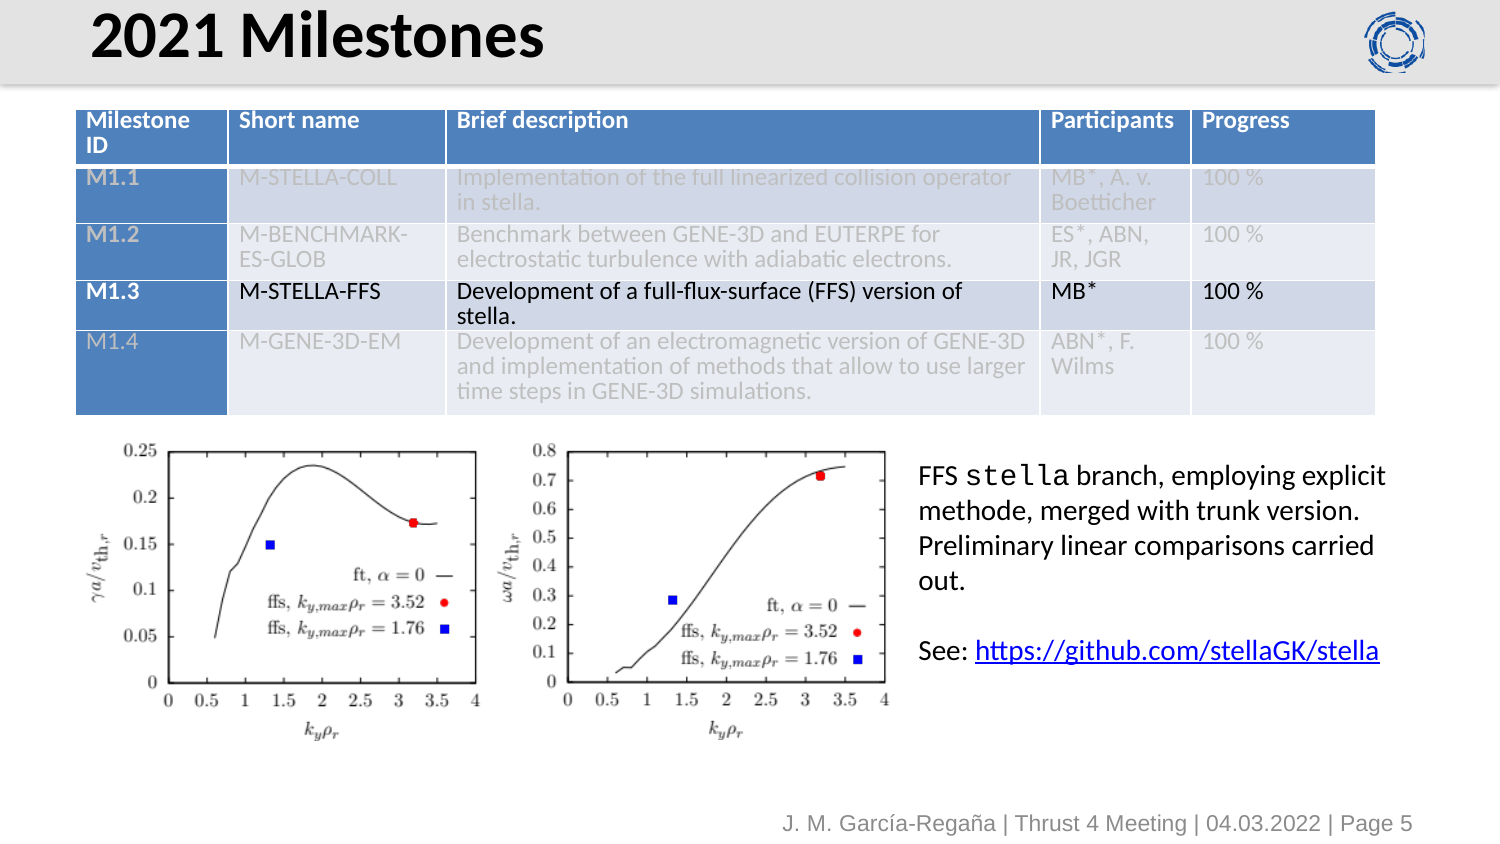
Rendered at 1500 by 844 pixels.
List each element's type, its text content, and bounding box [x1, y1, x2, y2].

table_cell M1.1 [76, 169, 227, 223]
table_header Participants [1041, 110, 1190, 164]
table_cell 100 % [1192, 224, 1375, 280]
table_header Brief description [447, 110, 1039, 164]
table_cell Development of an electromagnetic version of GENE-3D and implementation of methods that allow to use larger time steps in GENE-3D simulations. [447, 331, 1039, 415]
table_cell Benchmark between GENE-3D and EUTERPE for electrostatic turbulence with adiabatic electrons. [447, 224, 1039, 280]
table_header Milestone ID [76, 110, 227, 164]
table_cell M1.4 [76, 331, 227, 415]
table_cell Development of a full-flux-surface (FFS) version of stella. [447, 281, 1039, 330]
table_cell MB*, A. v. Boetticher [1041, 169, 1190, 223]
table_cell M1.2 [76, 224, 227, 280]
text_box FFS stella branch, employing explicit methode, merged with trunk version. Preliminary linear comparisons carried out. See: https://github.com/stellaGK/stella [920, 448, 1406, 674]
table_cell MB* [1041, 281, 1190, 330]
picture [76, 433, 917, 742]
footer J. M. García-Regaña | Thrust 4 Meeting | 04.03.2022 | Page 5 [76, 805, 1429, 839]
table_cell 100 % [1192, 169, 1375, 223]
table_cell M-STELLA-COLL [229, 169, 445, 223]
table_cell Implementation of the full linearized collision operator in stella. [447, 169, 1039, 223]
table_header Short name [229, 110, 445, 164]
table_cell M-STELLA-FFS [229, 281, 445, 330]
table_cell M-GENE-3D-EM [229, 331, 445, 415]
title 2021 Milestones [75, 9, 1313, 66]
table_header Progress [1192, 110, 1375, 164]
table_cell ABN*, F. Wilms [1041, 331, 1190, 415]
table_cell 100 % [1192, 331, 1375, 415]
table_cell M1.3 [76, 281, 227, 330]
table_cell 100 % [1192, 281, 1375, 330]
table_cell M-BENCHMARK-ES-GLOB [229, 224, 445, 280]
table_cell ES*, ABN, JR, JGR [1041, 224, 1190, 280]
